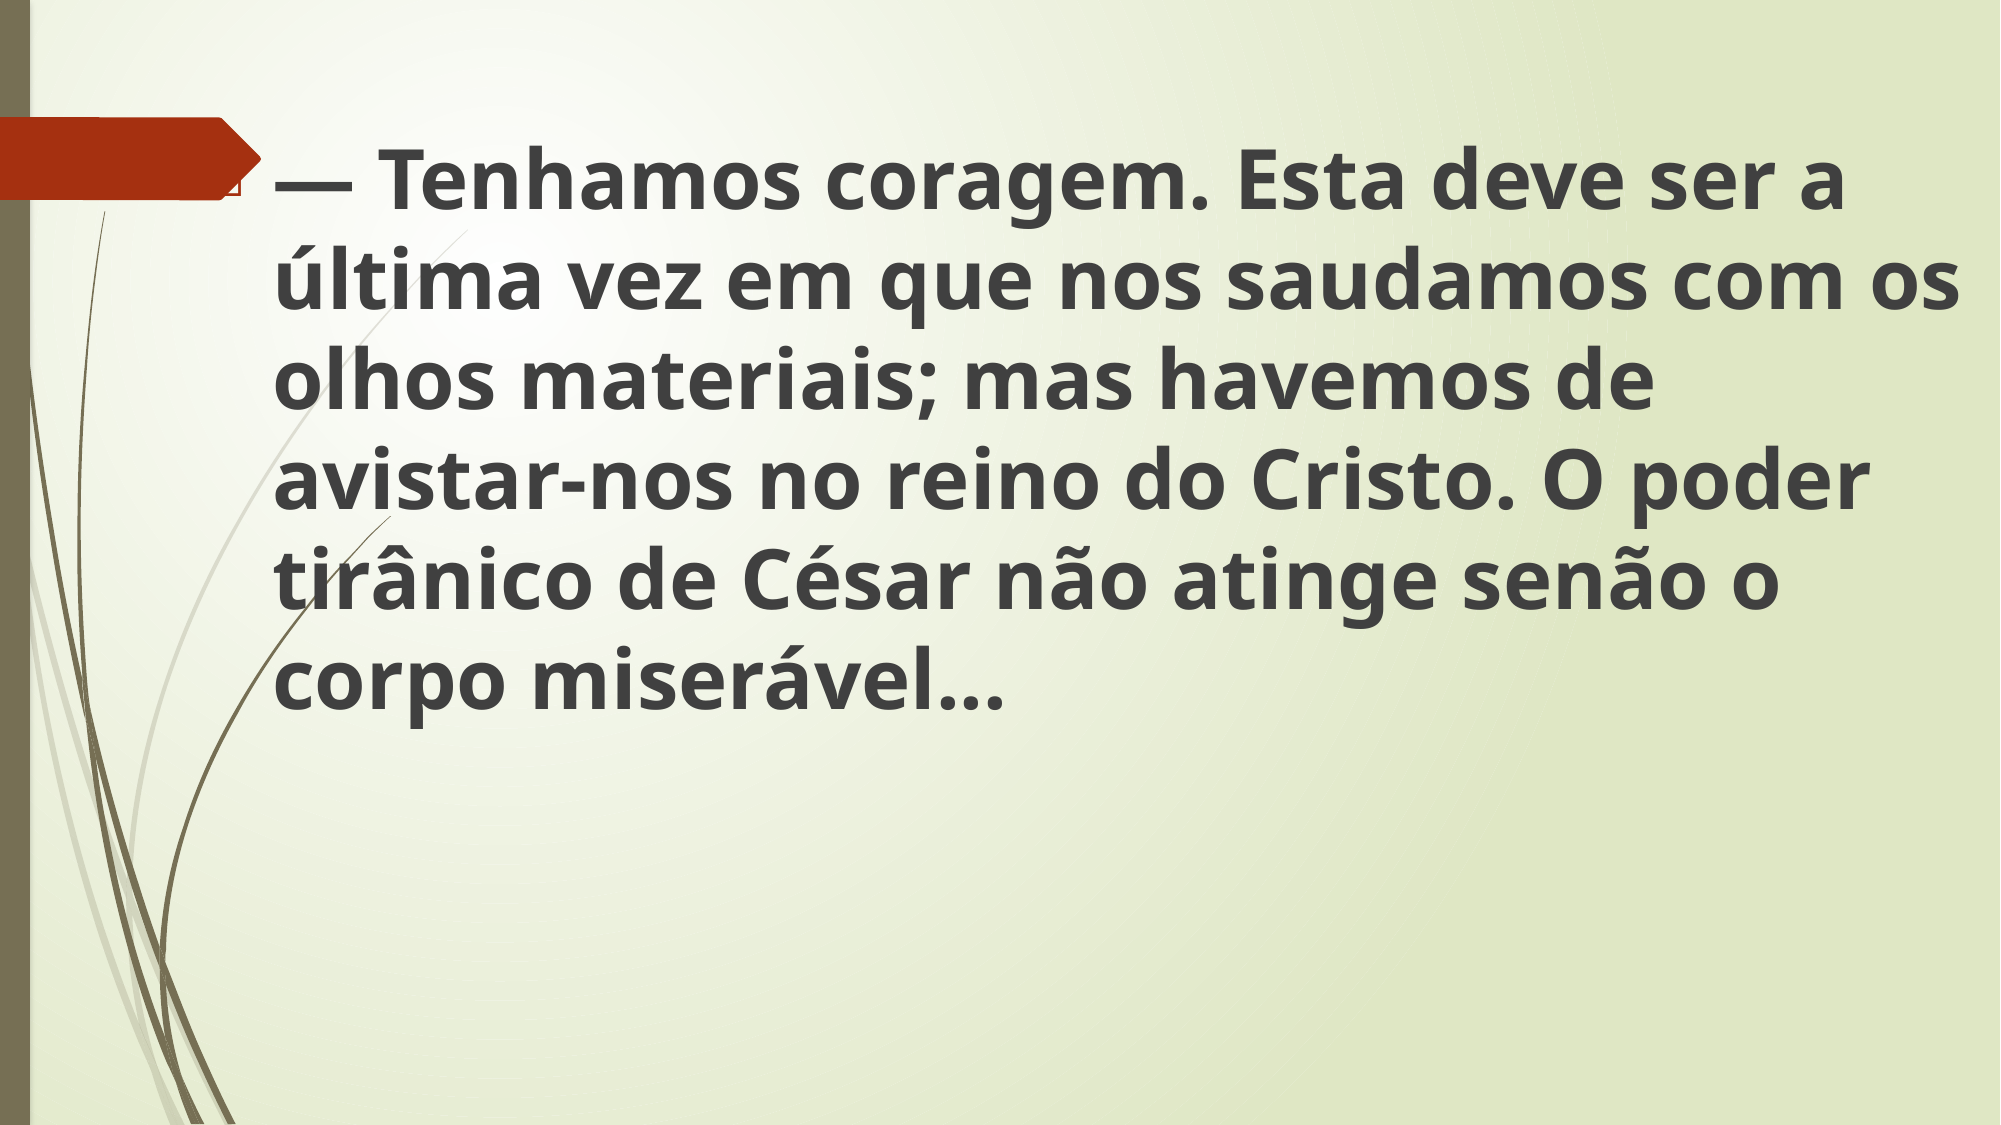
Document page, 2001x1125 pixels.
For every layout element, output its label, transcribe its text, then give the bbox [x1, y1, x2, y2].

list — Tenhamos coragem. Esta deve ser a última vez em que nos saudamos com os olhos materiais; mas havemos de avistar-nos no reino do Cristo. O poder tirânico de César não atinge senão o corpo miserável... [201, 0, 2000, 1125]
